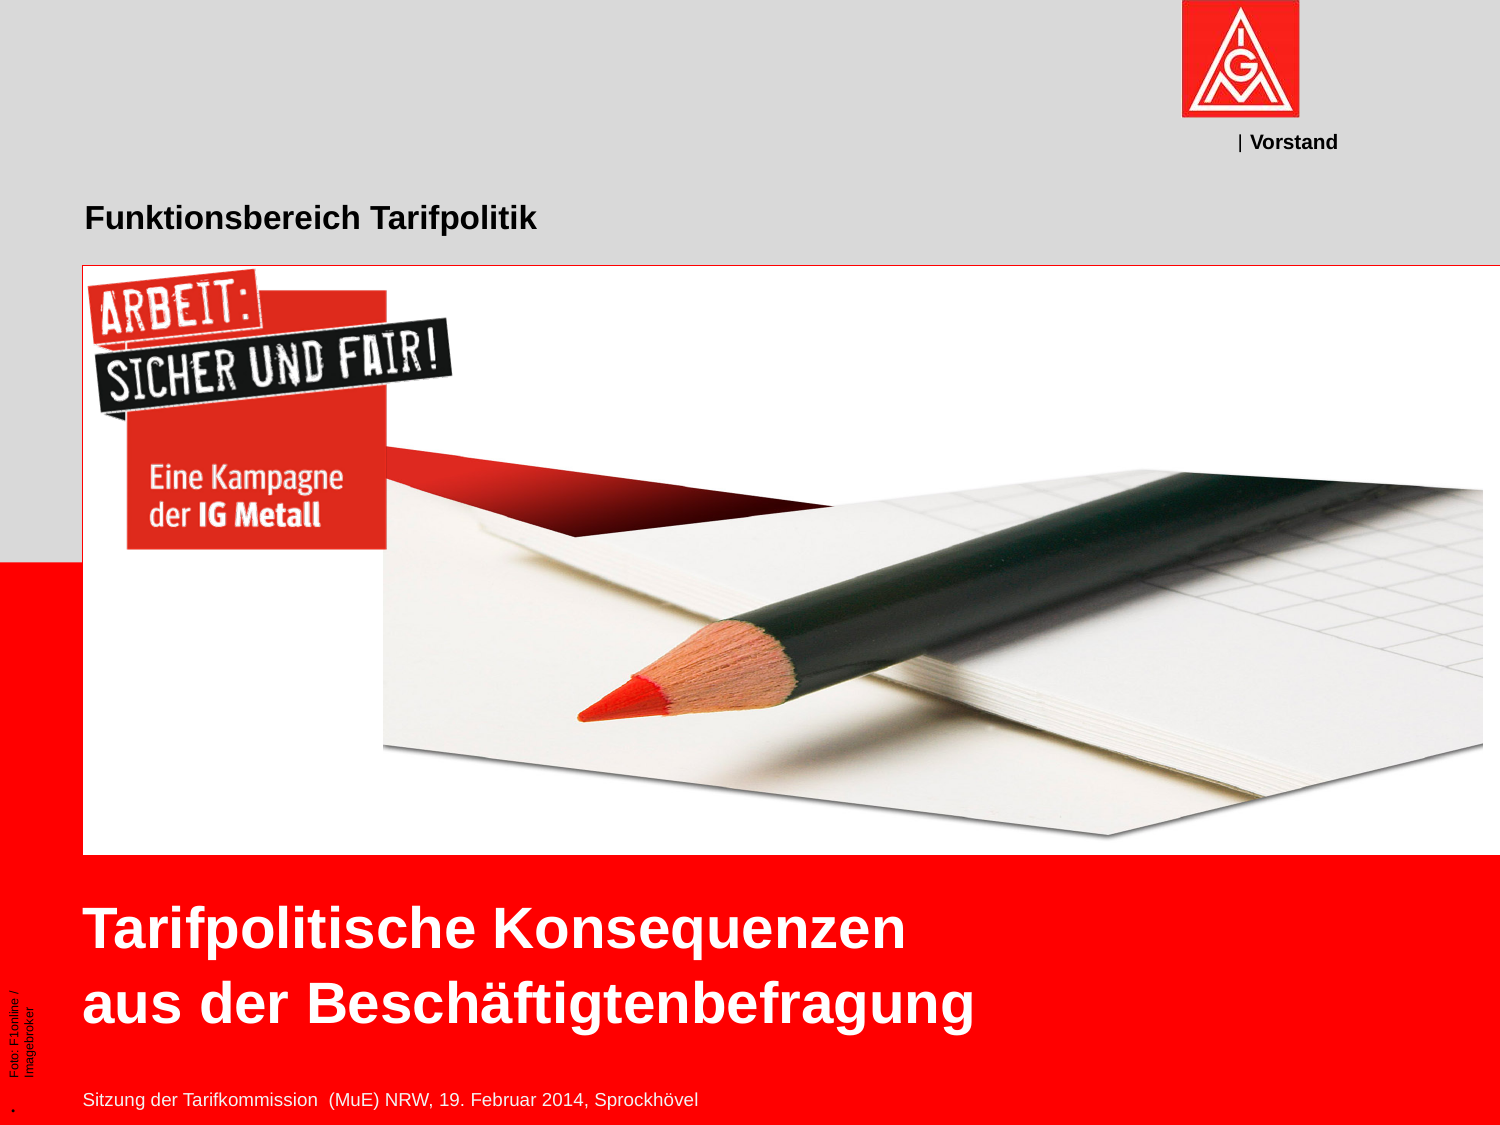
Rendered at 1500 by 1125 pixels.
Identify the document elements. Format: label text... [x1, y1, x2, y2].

text_box Foto: F1online / Imagebroker [5, 928, 36, 1114]
title Funktionsbereich Tarifpolitik [84, 174, 1266, 264]
picture [1181, 0, 1300, 118]
picture [86, 266, 1483, 848]
subtitle Tarifpolitische Konsequenzen aus der Beschäftigtenbefragung Sitzung der Tarifkommission (MuE) NRW, 19. Februar 2014, Sprockhövel [82, 885, 1487, 1114]
